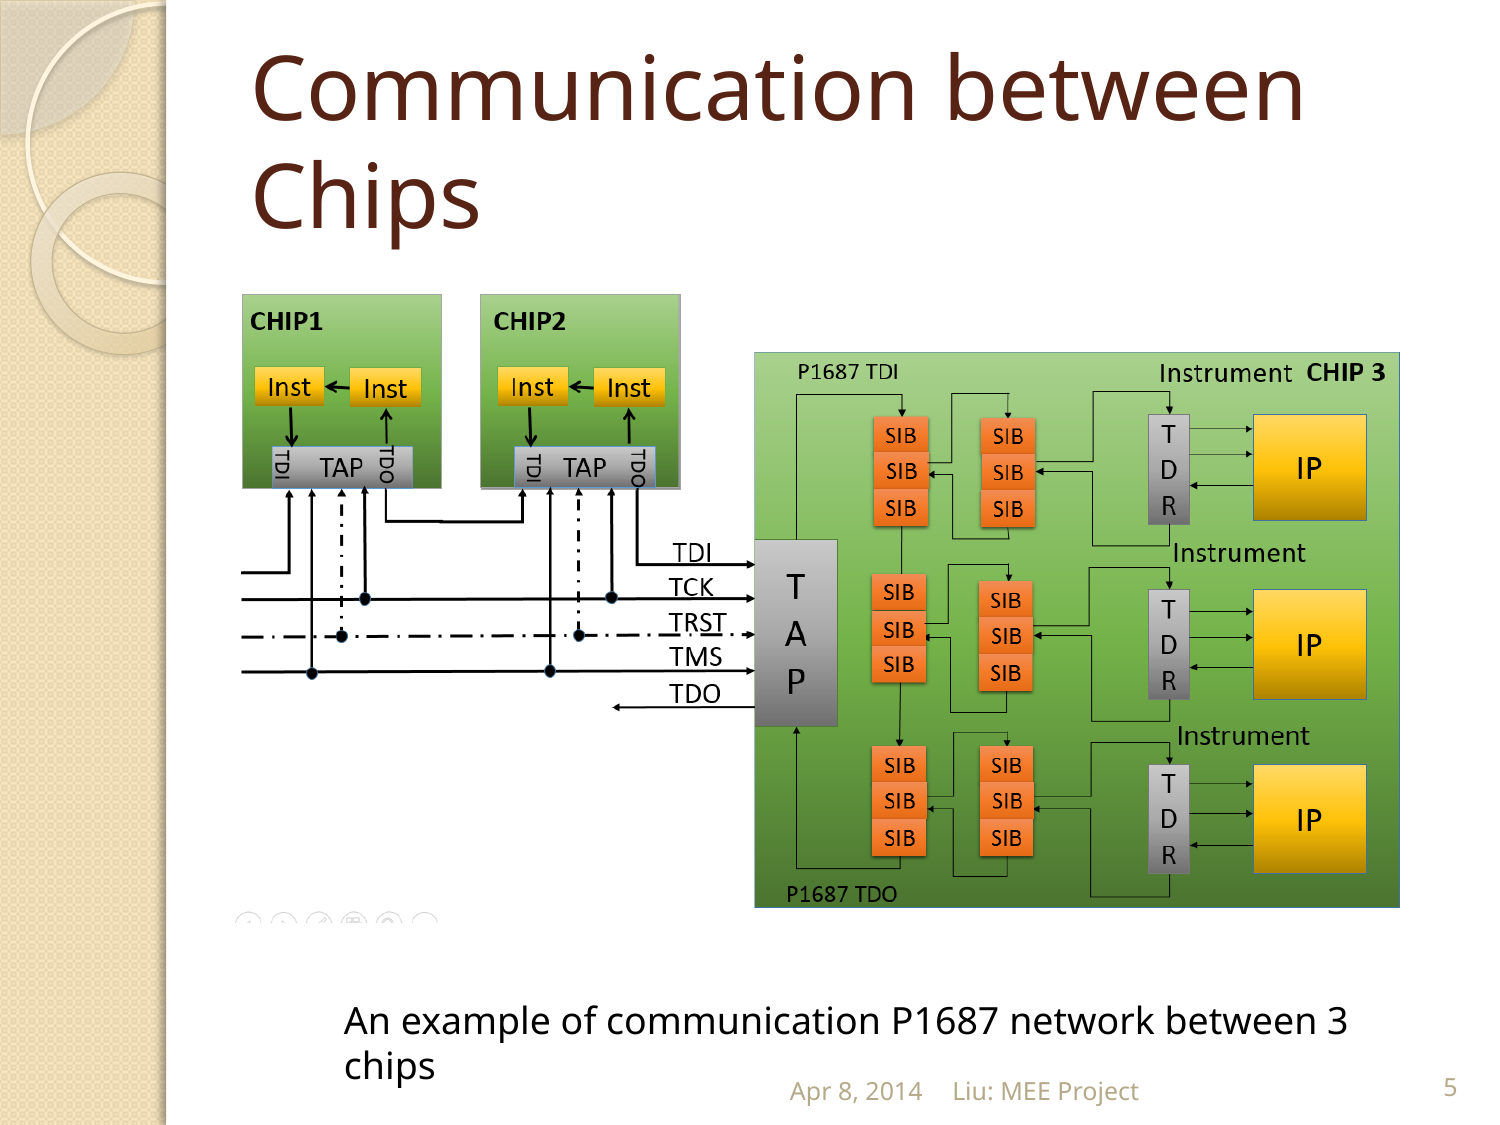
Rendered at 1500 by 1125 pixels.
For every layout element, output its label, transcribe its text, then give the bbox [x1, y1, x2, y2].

text_box An example of communication P1687 network between 3 chips [329, 990, 1413, 1095]
slide_number 5 [1413, 1034, 1488, 1113]
title Communication between Chips [235, 45, 1466, 233]
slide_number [587, 1095, 937, 1113]
footer Liu: MEE Project [937, 1095, 1413, 1113]
picture [235, 276, 1414, 923]
